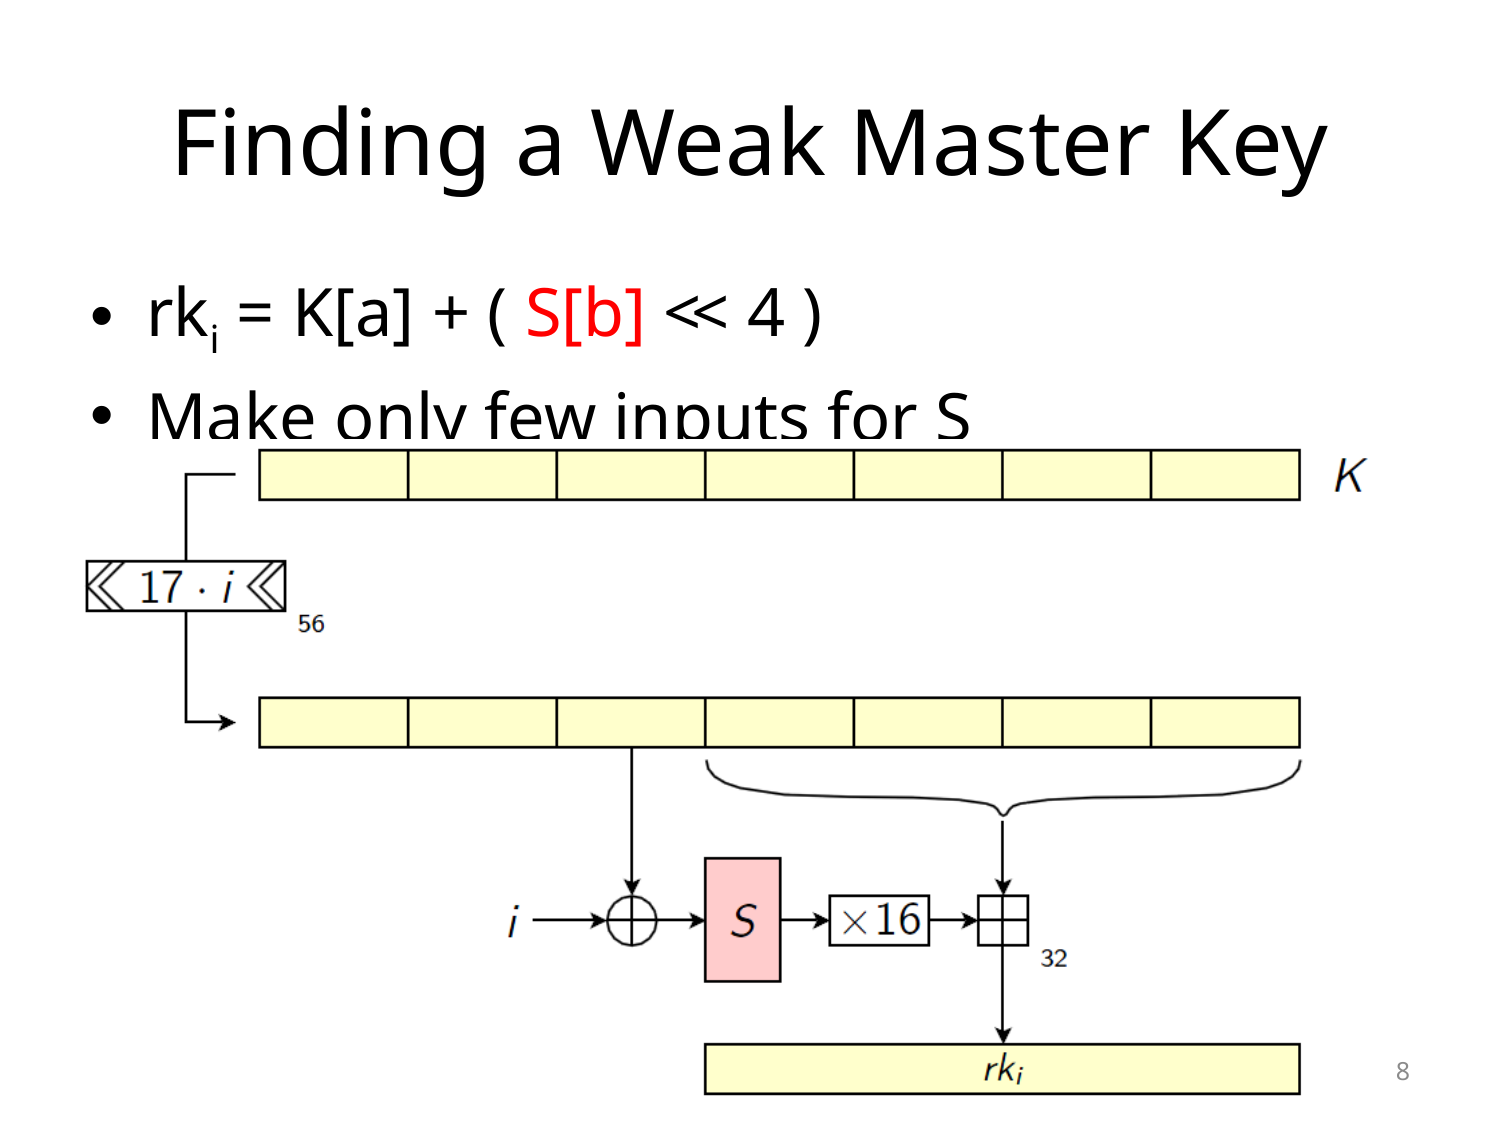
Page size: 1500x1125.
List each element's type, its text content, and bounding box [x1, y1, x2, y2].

picture [81, 439, 1372, 1102]
title Finding a Weak Master Key [75, 45, 1425, 233]
slide_number 8 [1376, 1042, 1425, 1103]
list rki = K[a] + ( S[b] << 4 ) Make only few inputs for S [75, 262, 1425, 1005]
